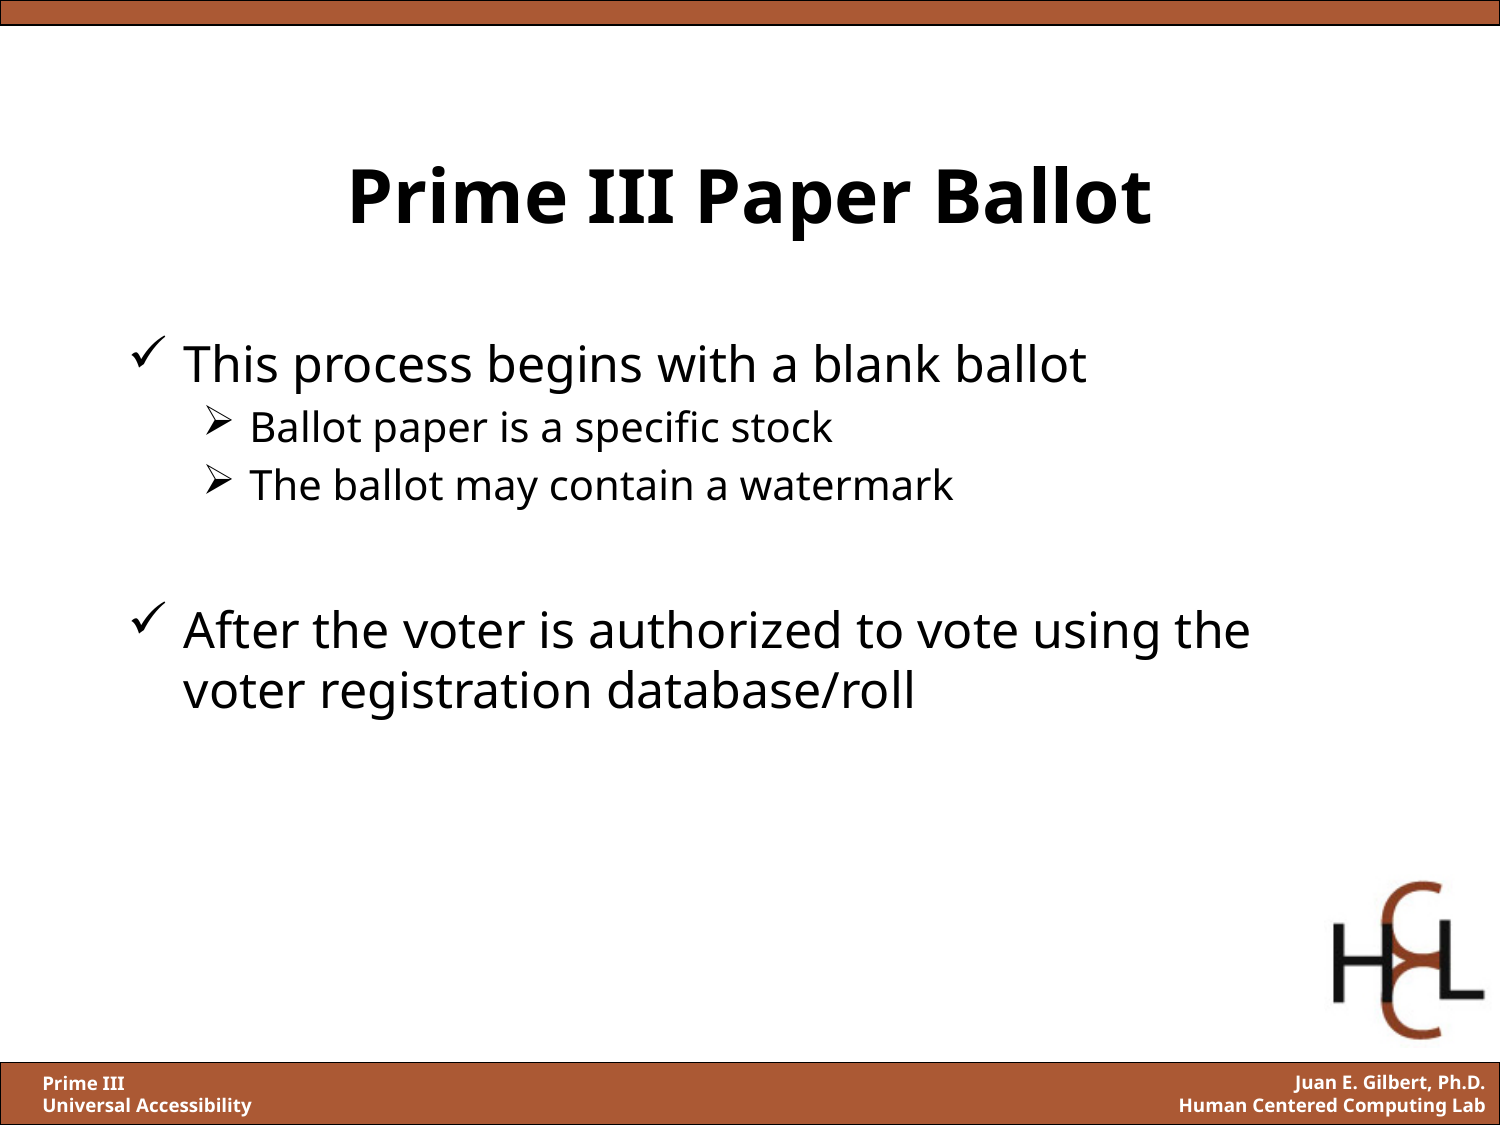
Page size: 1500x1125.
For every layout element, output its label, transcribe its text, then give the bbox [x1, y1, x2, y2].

picture [1324, 874, 1495, 1048]
list This process begins with a blank ballot Ballot paper is a specific stock The ballot may contain a watermark After the voter is authorized to vote using the voter registration database/roll [112, 324, 1388, 1001]
title Prime III Paper Ballot [112, 99, 1388, 288]
